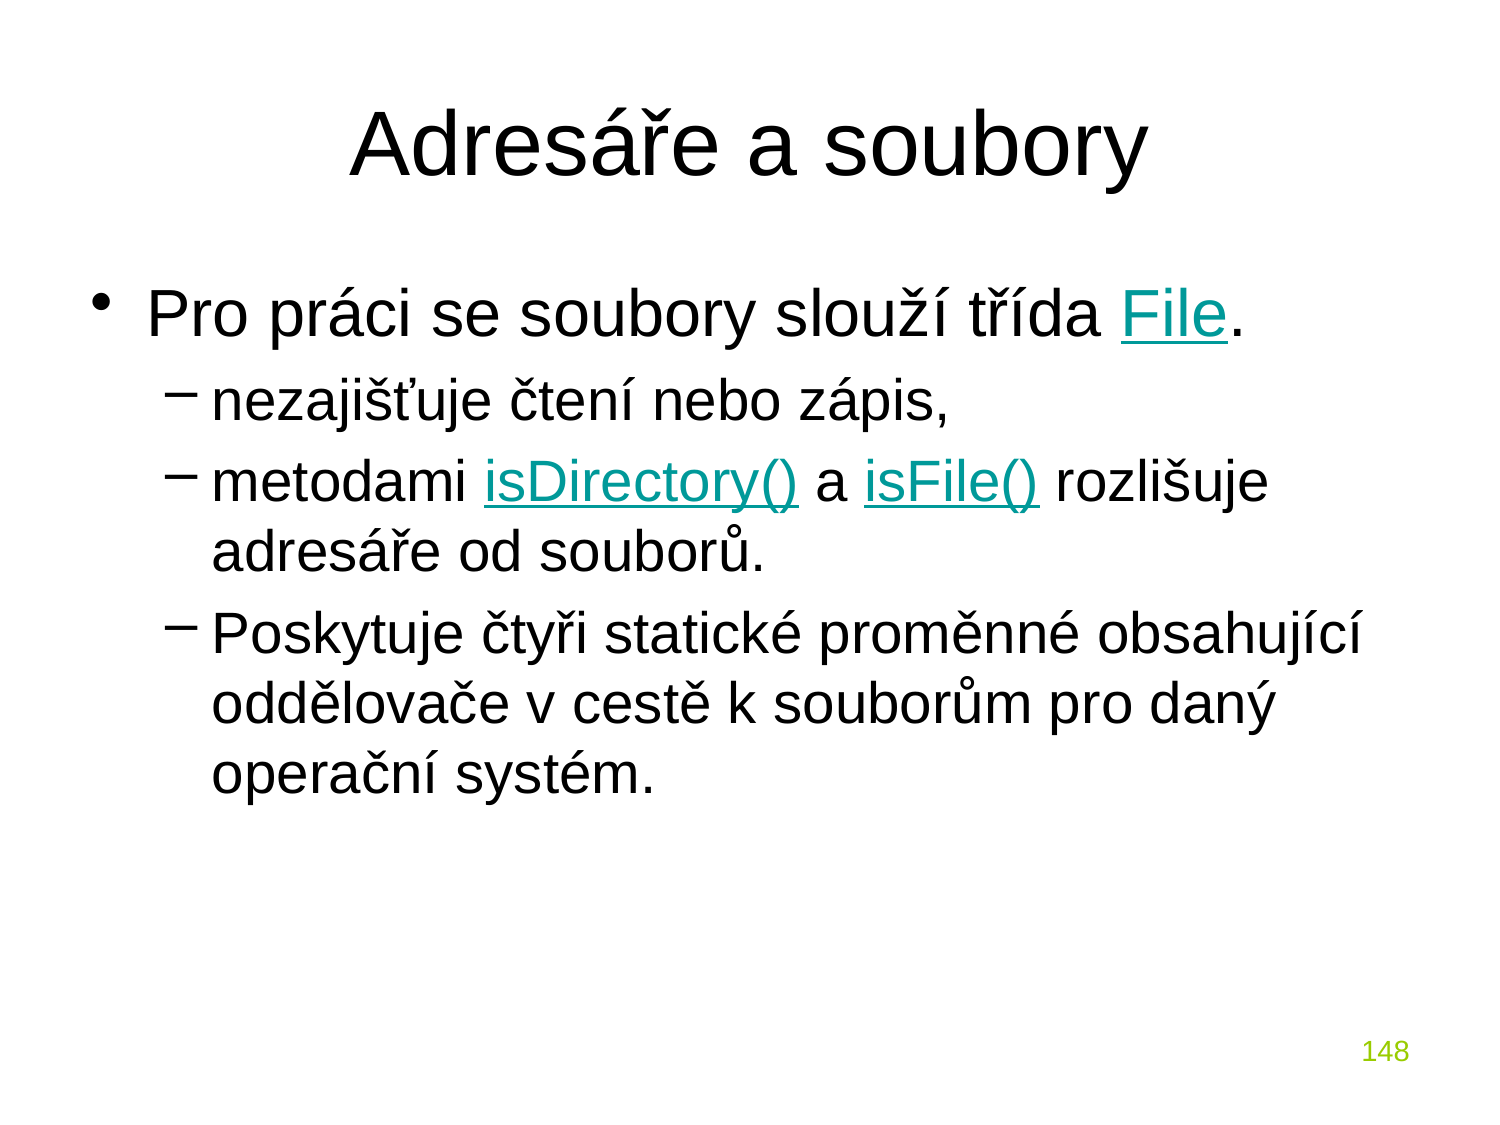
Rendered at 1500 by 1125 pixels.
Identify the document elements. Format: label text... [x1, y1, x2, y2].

title Adresáře a soubory [75, 45, 1425, 233]
slide_number 148 [1074, 1024, 1425, 1103]
list Pro práci se soubory slouží třída File. nezajišťuje čtení nebo zápis, metodami isDirectory() a isFile() rozlišuje adresáře od souborů. Poskytuje čtyři statické proměnné obsahující oddělovače v cestě k souborům pro daný operační systém. [75, 262, 1425, 1005]
